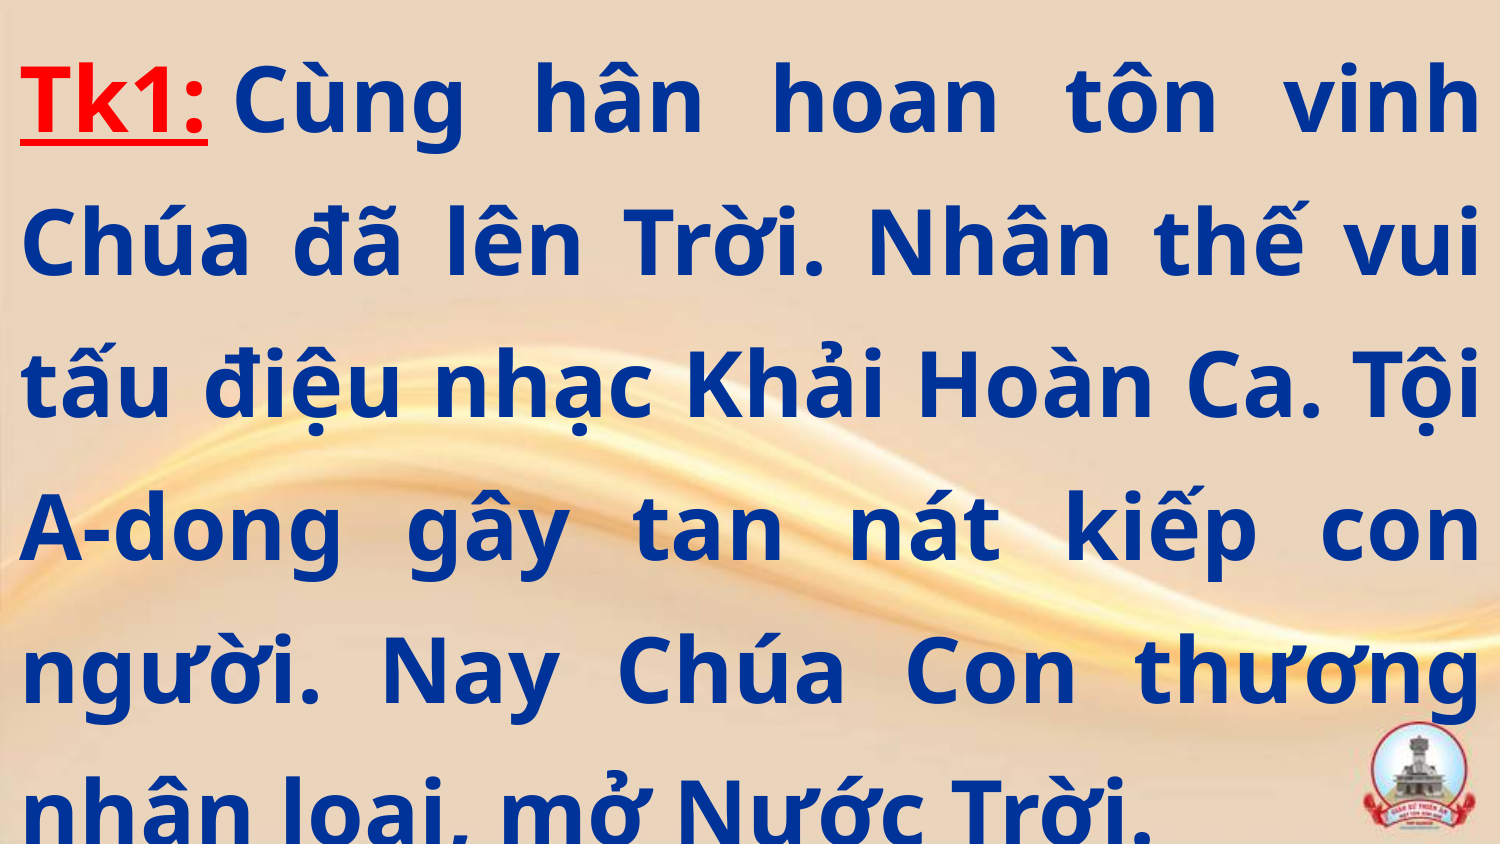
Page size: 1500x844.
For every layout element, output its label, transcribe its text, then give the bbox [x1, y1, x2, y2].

list Tk1: Cùng hân hoan tôn vinh Chúa đã lên Trời. Nhân thế vui tấu điệu nhạc Khải Hoàn Ca. Tội A-dong gây tan nát kiếp con người. Nay Chúa Con thương nhân loại, mở Nước Trời. [0, 0, 1500, 844]
